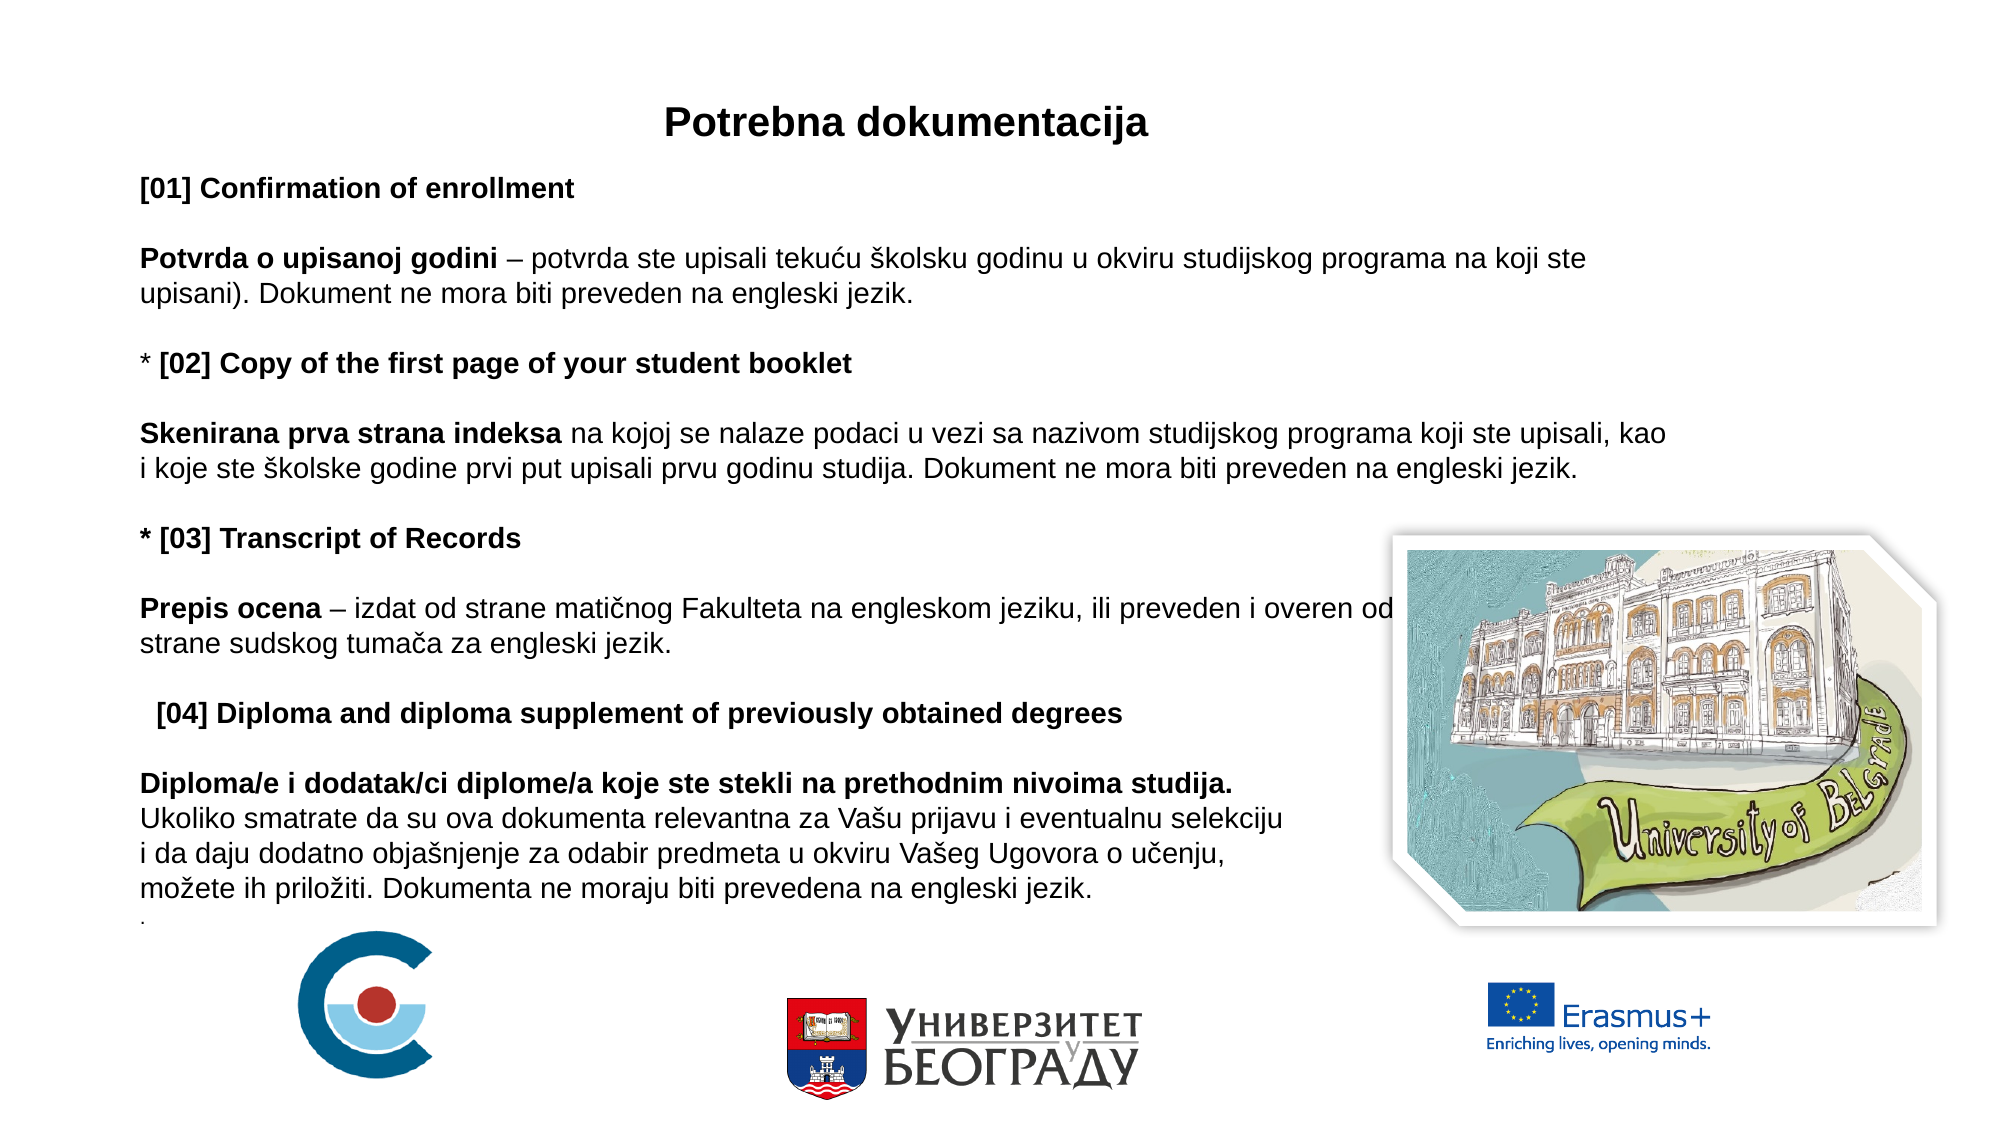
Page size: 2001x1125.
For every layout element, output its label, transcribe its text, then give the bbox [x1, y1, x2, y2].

picture [1399, 542, 1930, 919]
text_box Potrebna dokumentacija [01] Confirmation of enrollment Potvrda o upisanoj godini – potvrda ste upisali tekuću školsku godinu u okviru studijskog programa na koji ste upisani). Dokument ne mora biti preveden na engleski jezik. * [02] Copy of the first page of your student booklet Skenirana prva strana indeksa na kojoj se nalaze podaci u vezi sa nazivom studijskog programa koji ste upisali, kao i koje ste školske godine prvi put upisali prvu godinu studija. Dokument ne mora biti preveden na engleski jezik. * [03] Transcript of Records Prepis ocena – izdat od strane matičnog Fakulteta na engleskom jeziku, ili preveden i overen od strane sudskog tumača za engleski jezik. [04] Diploma and diploma supplement of previously obtained degrees Diploma/e i dodatak/ci diplome/a koje ste stekli na prethodnim nivoima studija. Ukoliko smatrate da su ova dokumenta relevantna za Vašu prijavu i eventualnu selekciju i da daju dodatno objašnjenje za odabir predmeta u okviru Vašeg Ugovora o učenju, možete ih priložiti. Dokumenta ne moraju biti prevedena na engleski jezik. . [124, 87, 1688, 962]
picture [1480, 978, 1715, 1055]
picture [787, 998, 1143, 1101]
picture [274, 912, 476, 1101]
